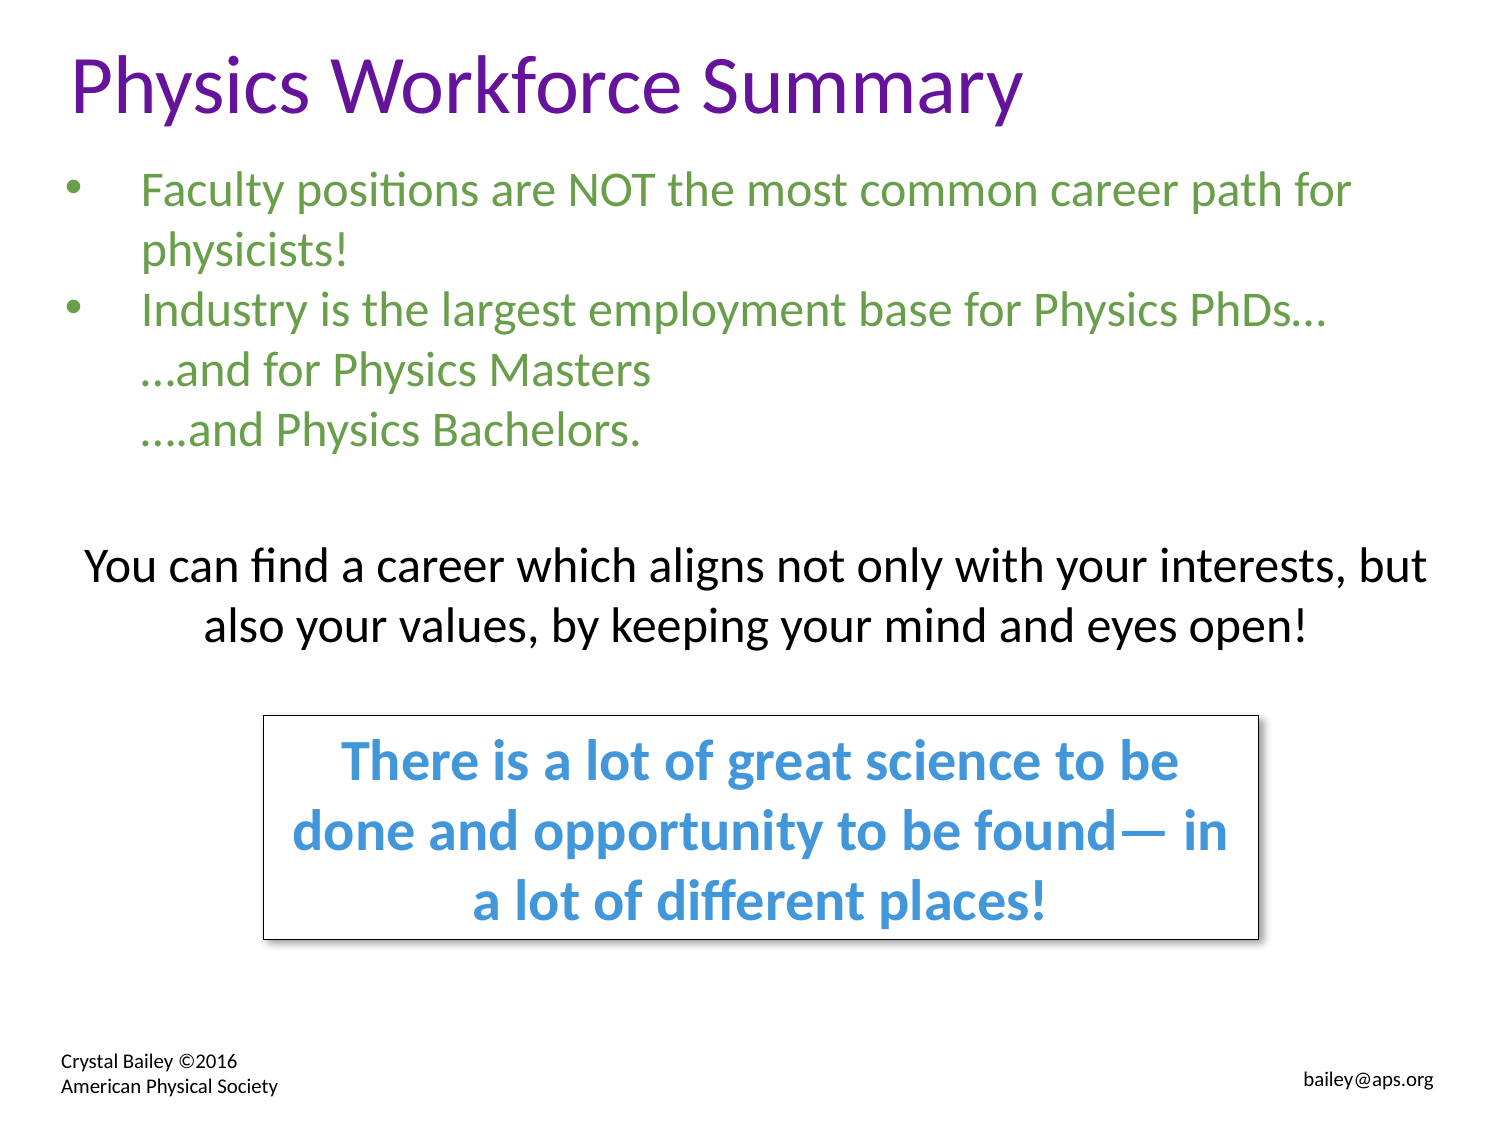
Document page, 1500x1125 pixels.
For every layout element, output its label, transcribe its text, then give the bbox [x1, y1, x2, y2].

text_box Faculty positions are NOT the most common career path for physicists! Industry is the largest employment base for Physics PhDs… …and for Physics Masters ….and Physics Bachelors. [50, 148, 1472, 464]
text_box There is a lot of great science to be done and opportunity to be found— in a lot of different places! [263, 715, 1259, 940]
text_box You can find a career which aligns not only with your interests, but also your values, by keeping your mind and eyes open! [45, 524, 1467, 660]
text_box Physics Workforce Summary [55, 23, 1040, 138]
